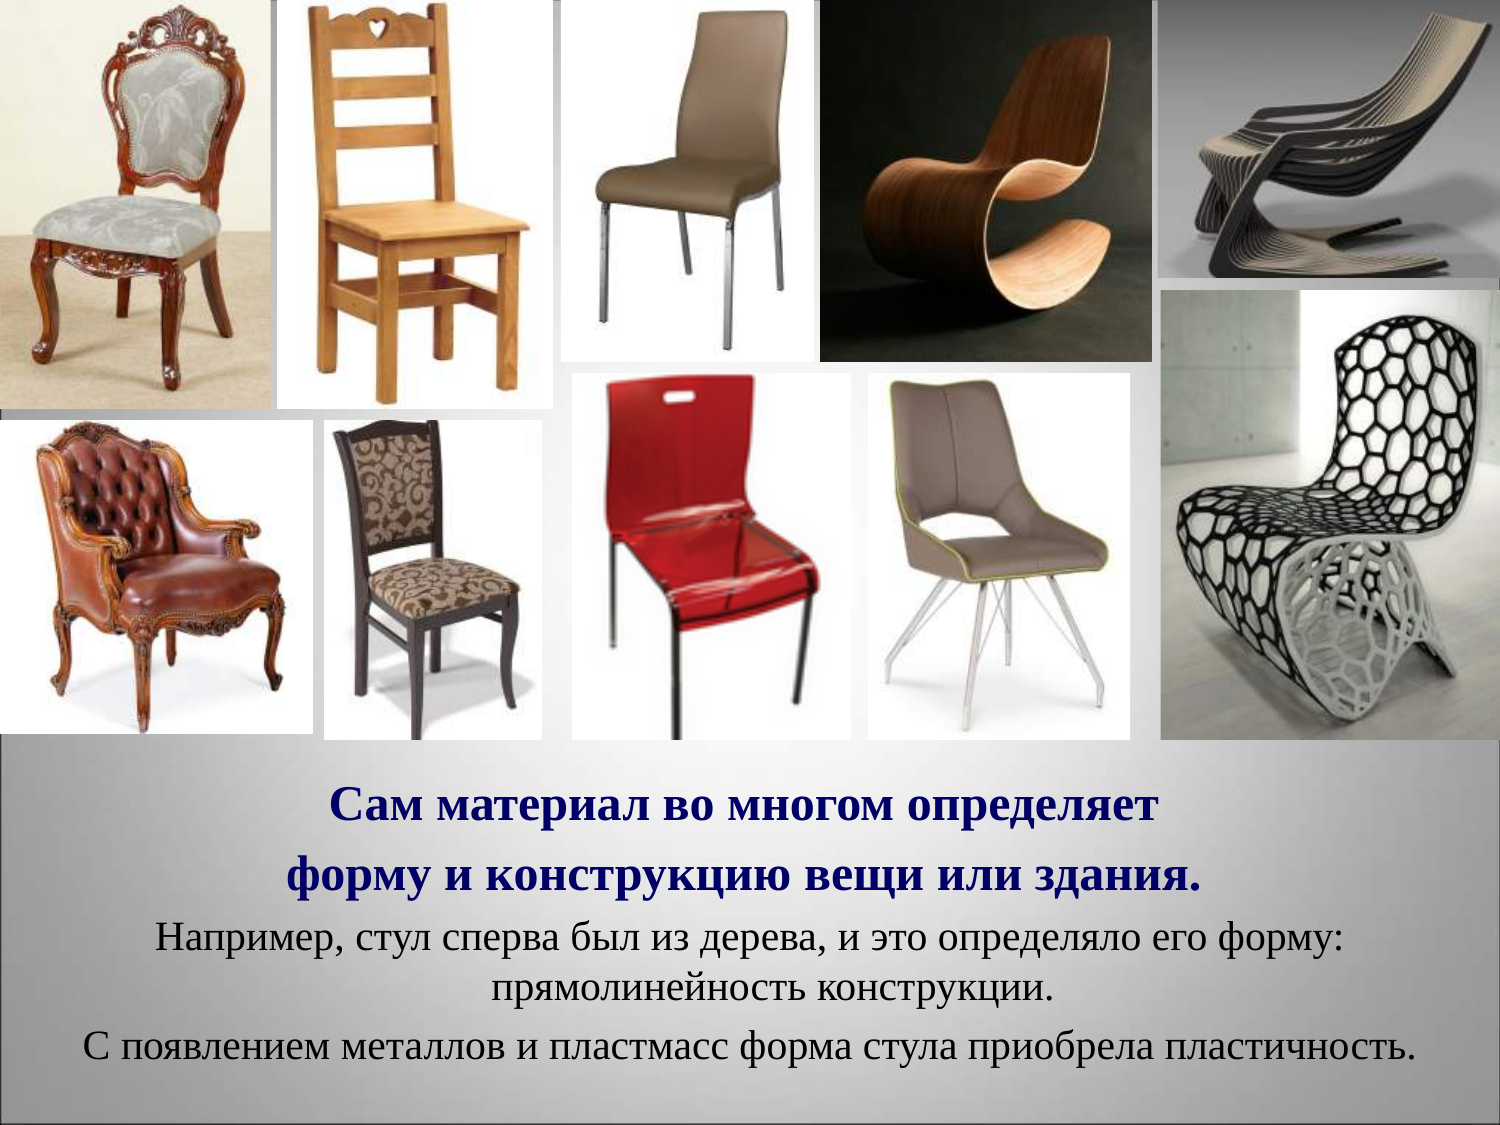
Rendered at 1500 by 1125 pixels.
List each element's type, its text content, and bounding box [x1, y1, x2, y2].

picture [0, 970, 1500, 1125]
picture [0, 0, 1500, 763]
list Сам материал во многом определяет форму и конструкцию вещи или здания. Например, стул сперва был из дерева, и это определяло его форму: прямолинейность конструкции. С появлением металлов и пластмасс форма стула приобрела пластичность. [0, 763, 1500, 970]
